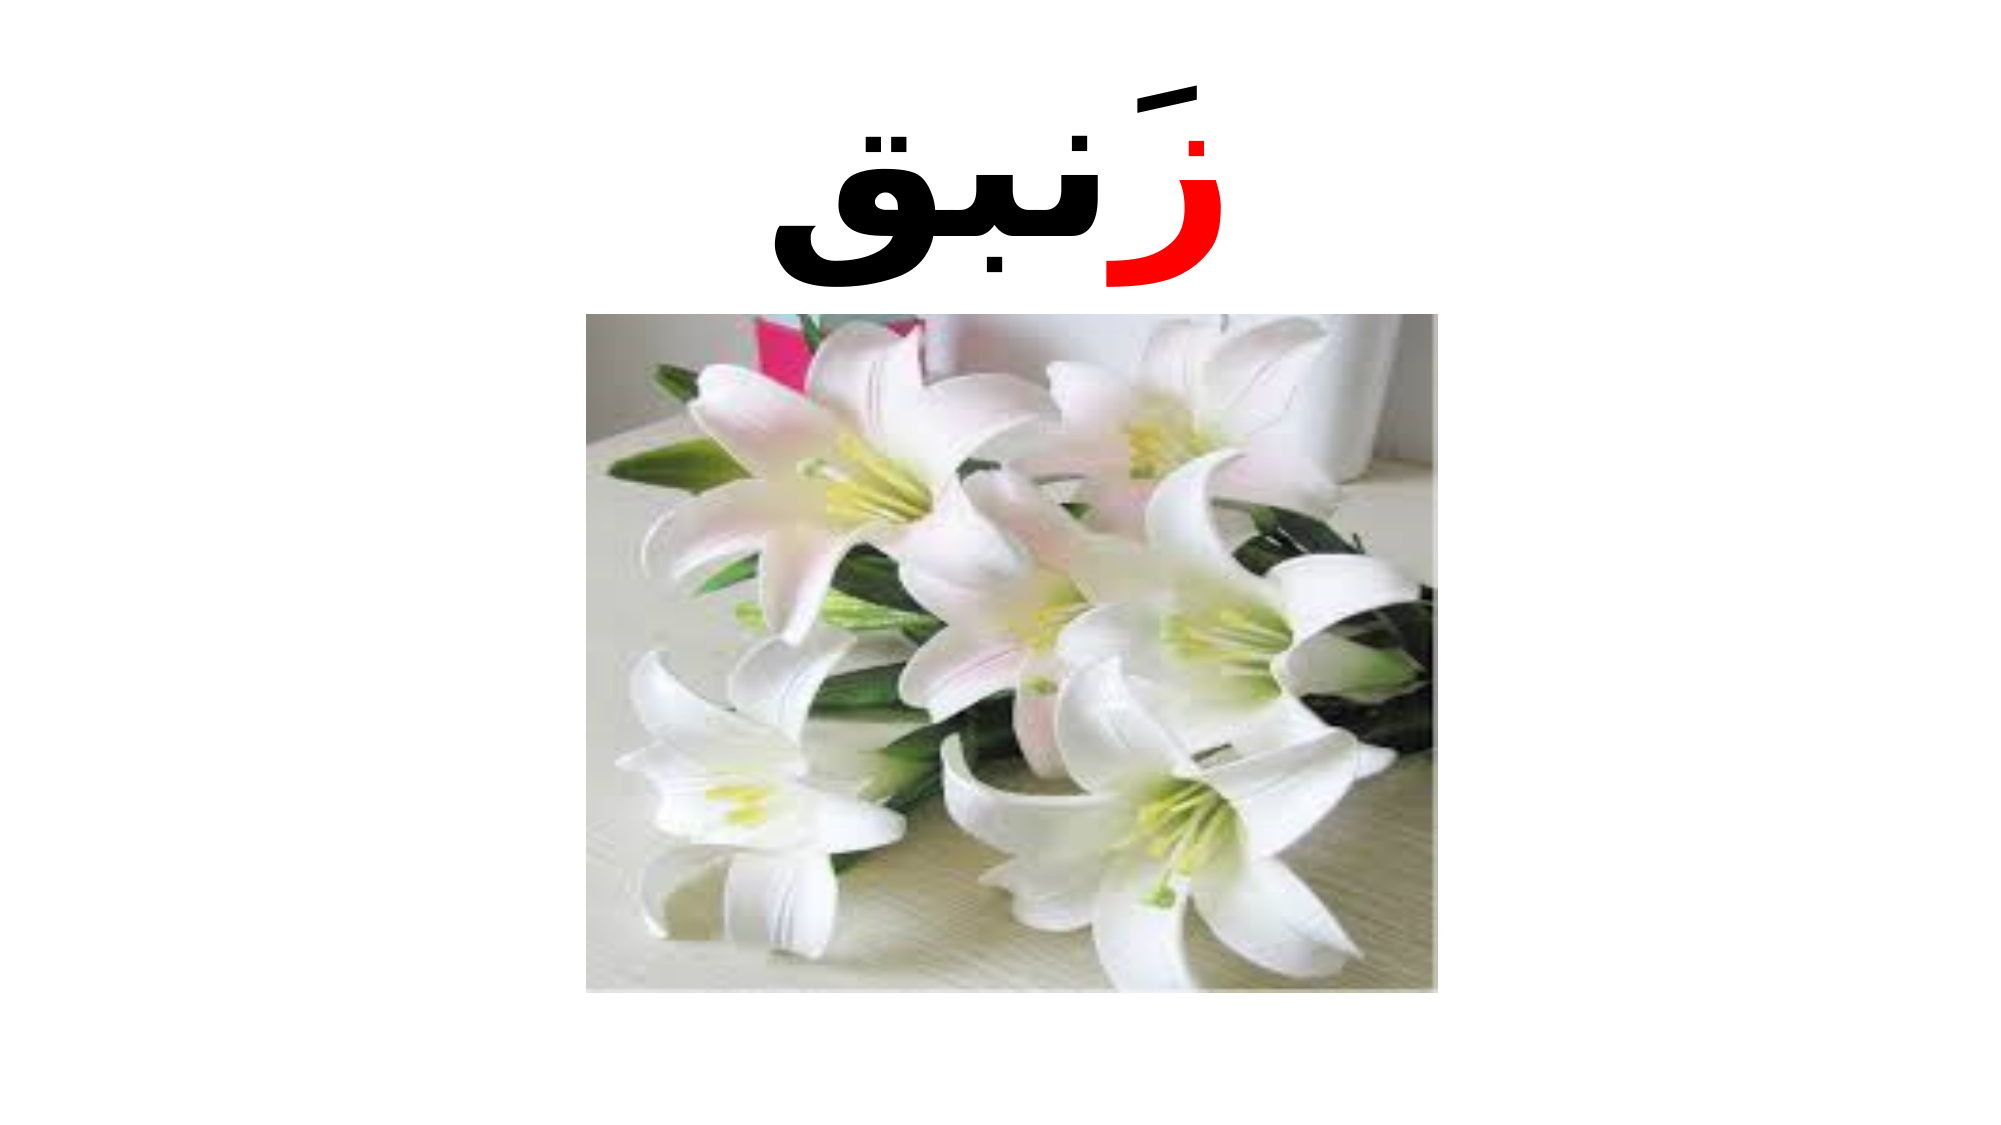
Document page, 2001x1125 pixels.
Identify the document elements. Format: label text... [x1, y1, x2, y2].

title زَنبق [137, 59, 1863, 278]
picture [586, 314, 1438, 993]
